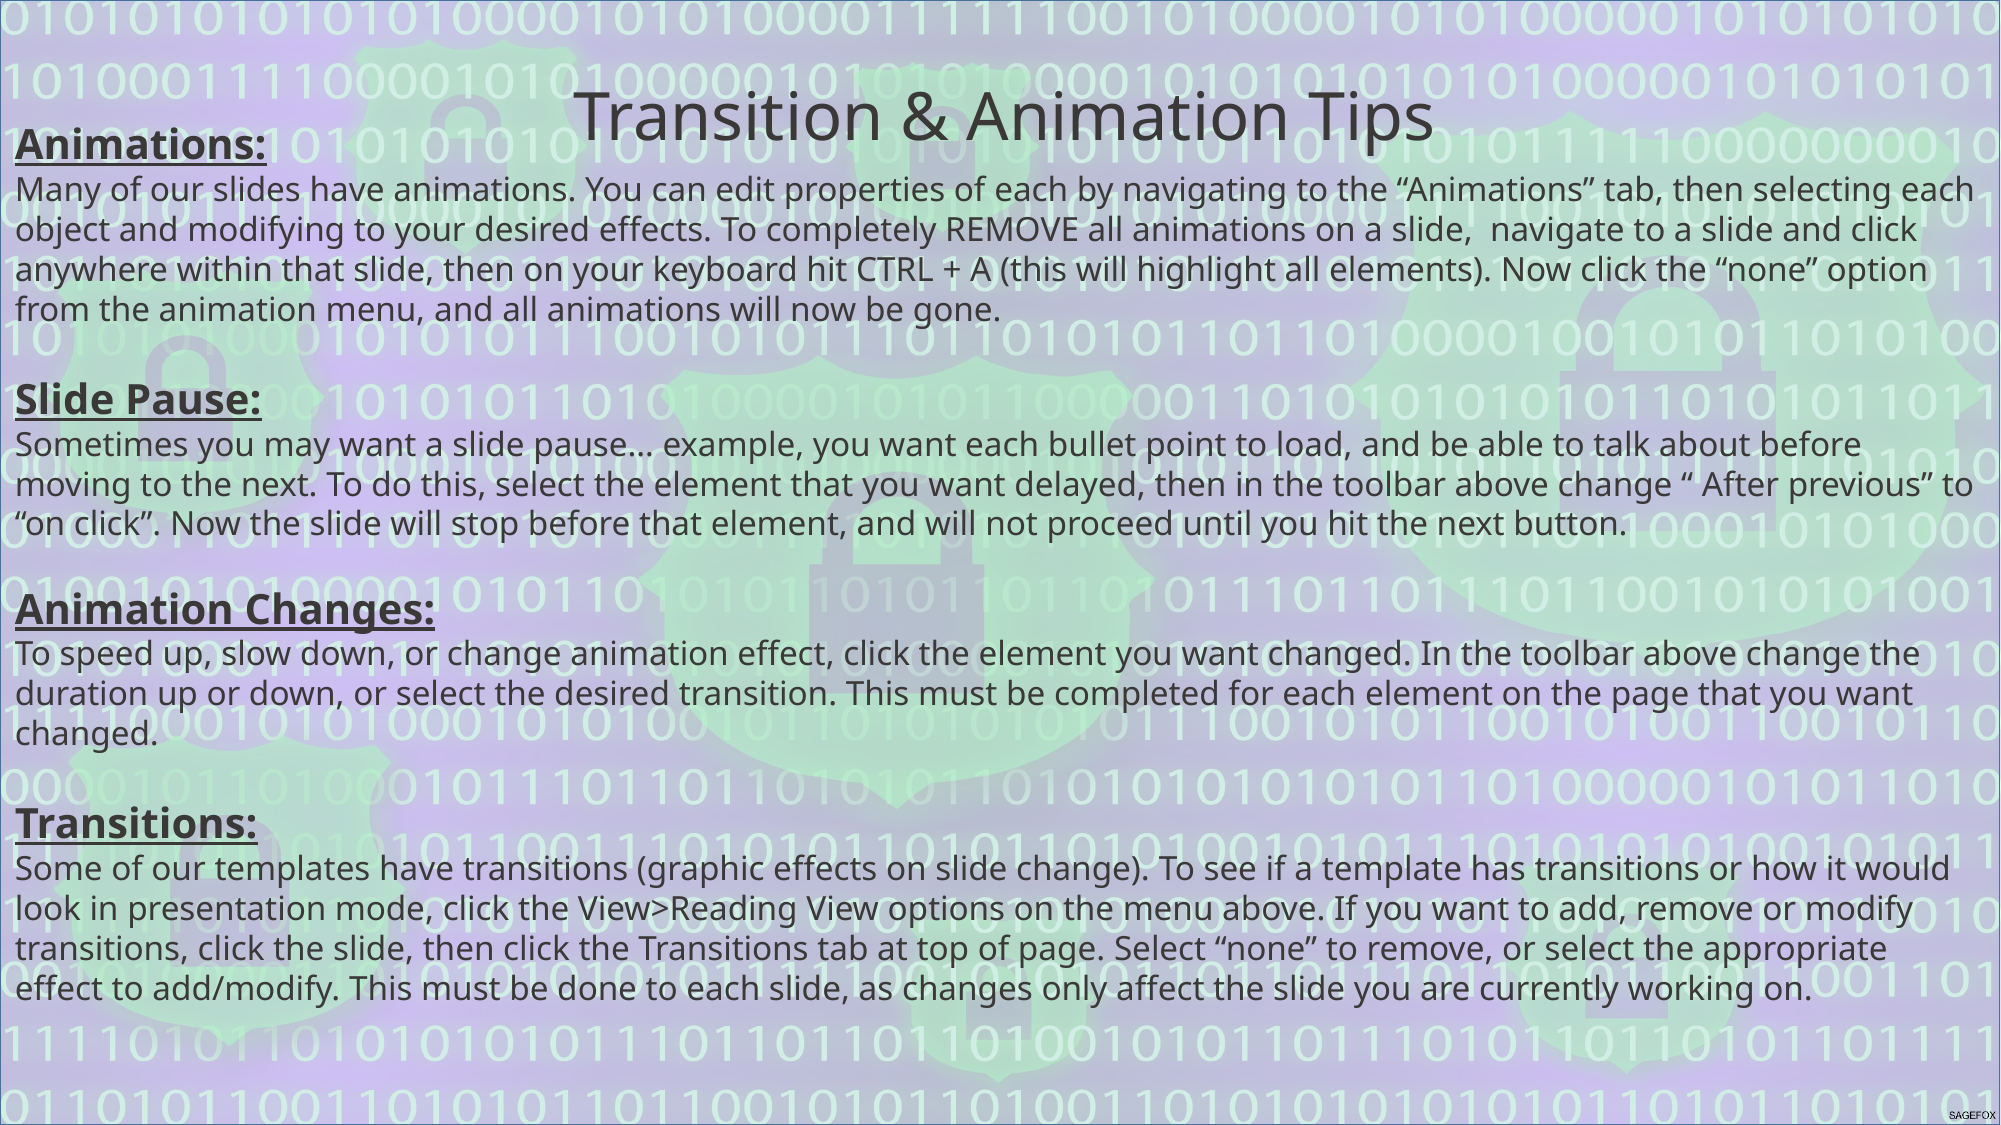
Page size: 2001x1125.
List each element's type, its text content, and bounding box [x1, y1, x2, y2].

title Transition & Animation Tips [477, 59, 1532, 177]
text_box Animations: Many of our slides have animations. You can edit properties of each by navigating to the “Animations” tab, then selecting each object and modifying to your desired effects. To completely REMOVE all animations on a slide, navigate to a slide and click anywhere within that slide, then on your keyboard hit CTRL + A (this will highlight all elements). Now click the “none” option from the animation menu, and all animations will now be gone. Slide Pause: Sometimes you may want a slide pause… example, you want each bullet point to load, and be able to talk about before moving to the next. To do this, select the element that you want delayed, then in the toolbar above change “ After previous” to “on click”. Now the slide will stop before that element, and will not proceed until you hit the next button. Animation Changes: To speed up, slow down, or change animation effect, click the element you want changed. In the toolbar above change the duration up or down, or select the desired transition. This must be completed for each element on the page that you want changed. Transitions: Some of our templates have transitions (graphic effects on slide change). To see if a template has transitions or how it would look in presentation mode, click the View>Reading View options on the menu above. If you want to add, remove or modify transitions, click the slide, then click the Transitions tab at top of page. Select “none” to remove, or select the appropriate effect to add/modify. This must be done to each slide, as changes only affect the slide you are currently working on. [0, 0, 2000, 1125]
